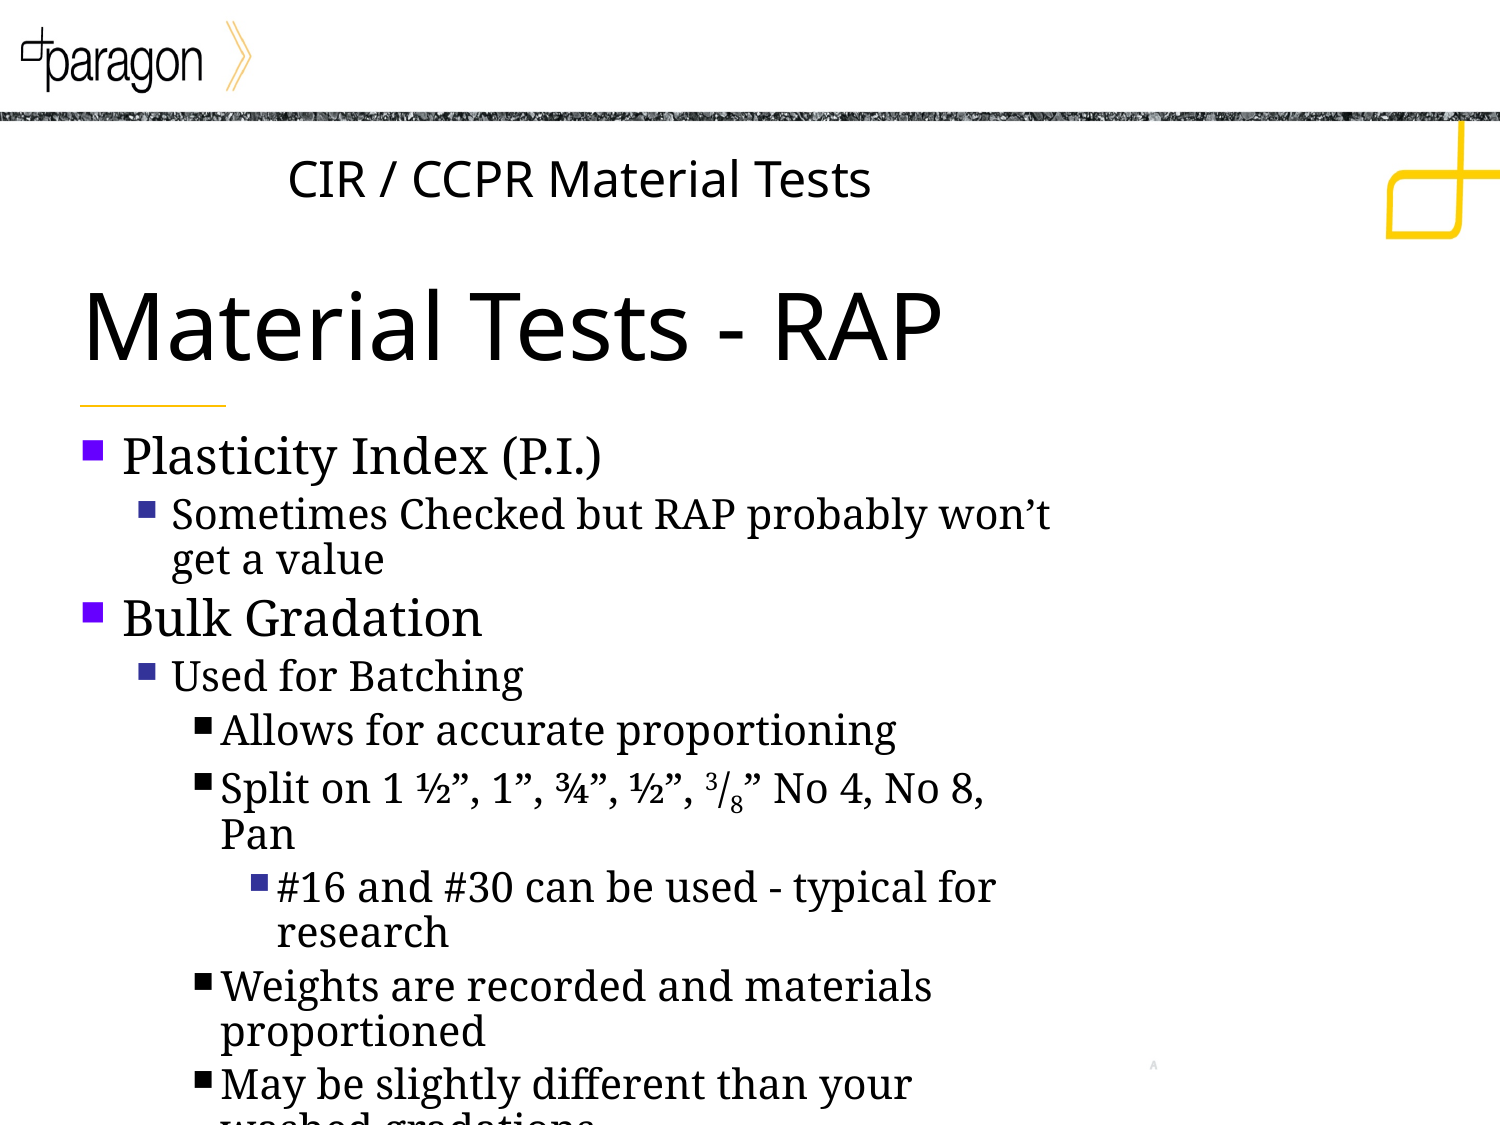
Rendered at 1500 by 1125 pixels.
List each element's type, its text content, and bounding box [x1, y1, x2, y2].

picture [0, 0, 1500, 1125]
text_box Plasticity Index (P.I.) Sometimes Checked but RAP probably won’t get a value Bulk Gradation Used for Batching Allows for accurate proportioning Split on 1 ½”, 1”, ¾”, ½”, 3/8” No 4, No 8, Pan #16 and #30 can be used - typical for research Weights are recorded and materials proportioned May be slightly different than your washed gradations [65, 423, 1078, 981]
text_box Material Tests - RAP [66, 264, 1192, 389]
text_box CIR / CCPR Material Tests [272, 142, 1369, 216]
